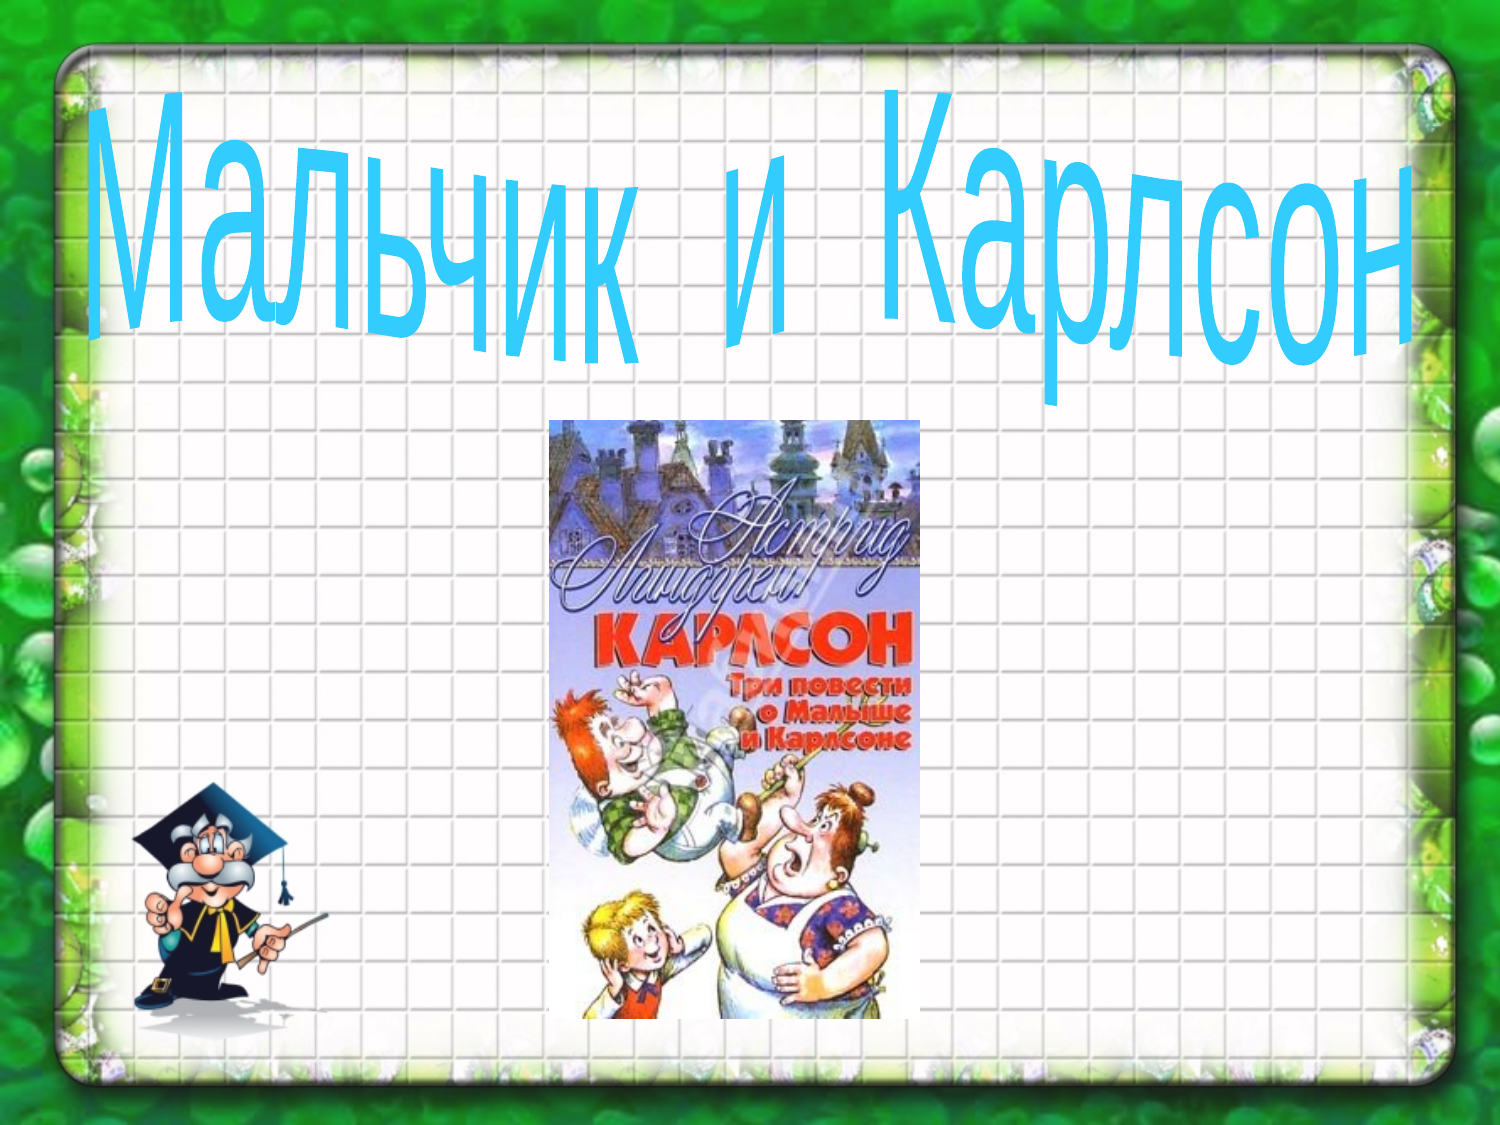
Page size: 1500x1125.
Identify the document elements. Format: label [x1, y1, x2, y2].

picture [549, 420, 920, 1019]
